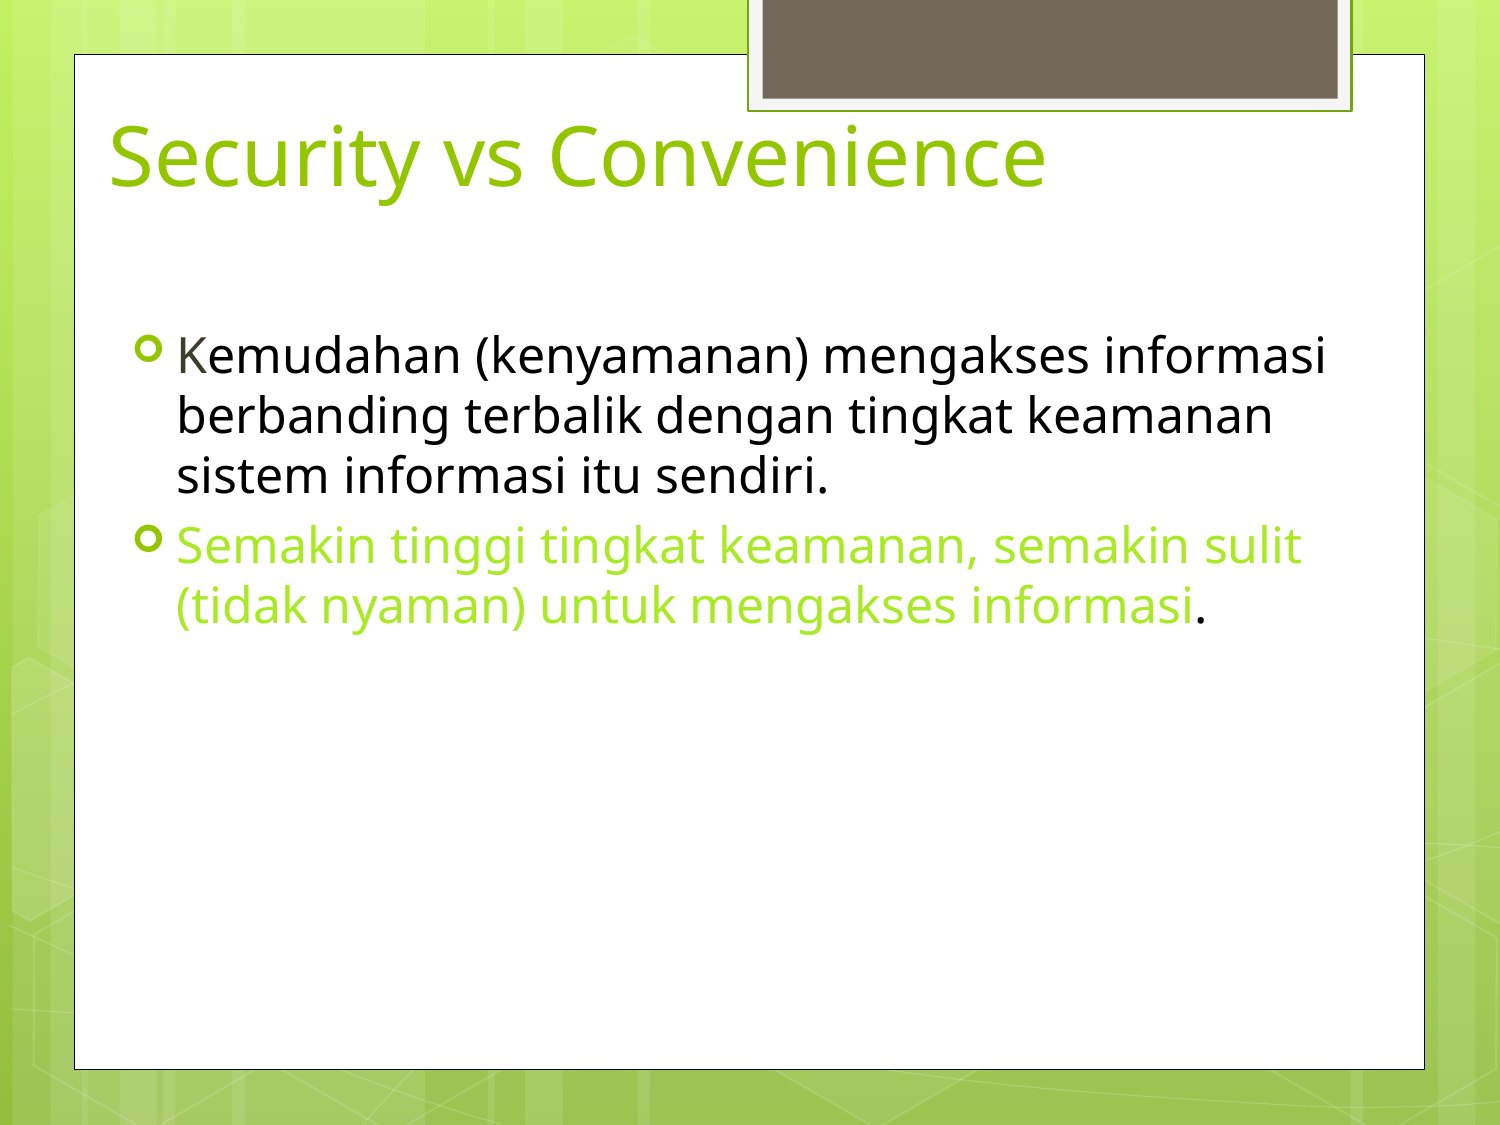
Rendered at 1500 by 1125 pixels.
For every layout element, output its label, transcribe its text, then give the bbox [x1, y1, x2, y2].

title Security vs Convenience [93, 93, 1294, 212]
list Kemudahan (kenyamanan) mengakses informasi berbanding terbalik dengan tingkat keamanan sistem informasi itu sendiri. Semakin tinggi tingkat keamanan, semakin sulit (tidak nyaman) untuk mengakses informasi. [105, 316, 1430, 1017]
